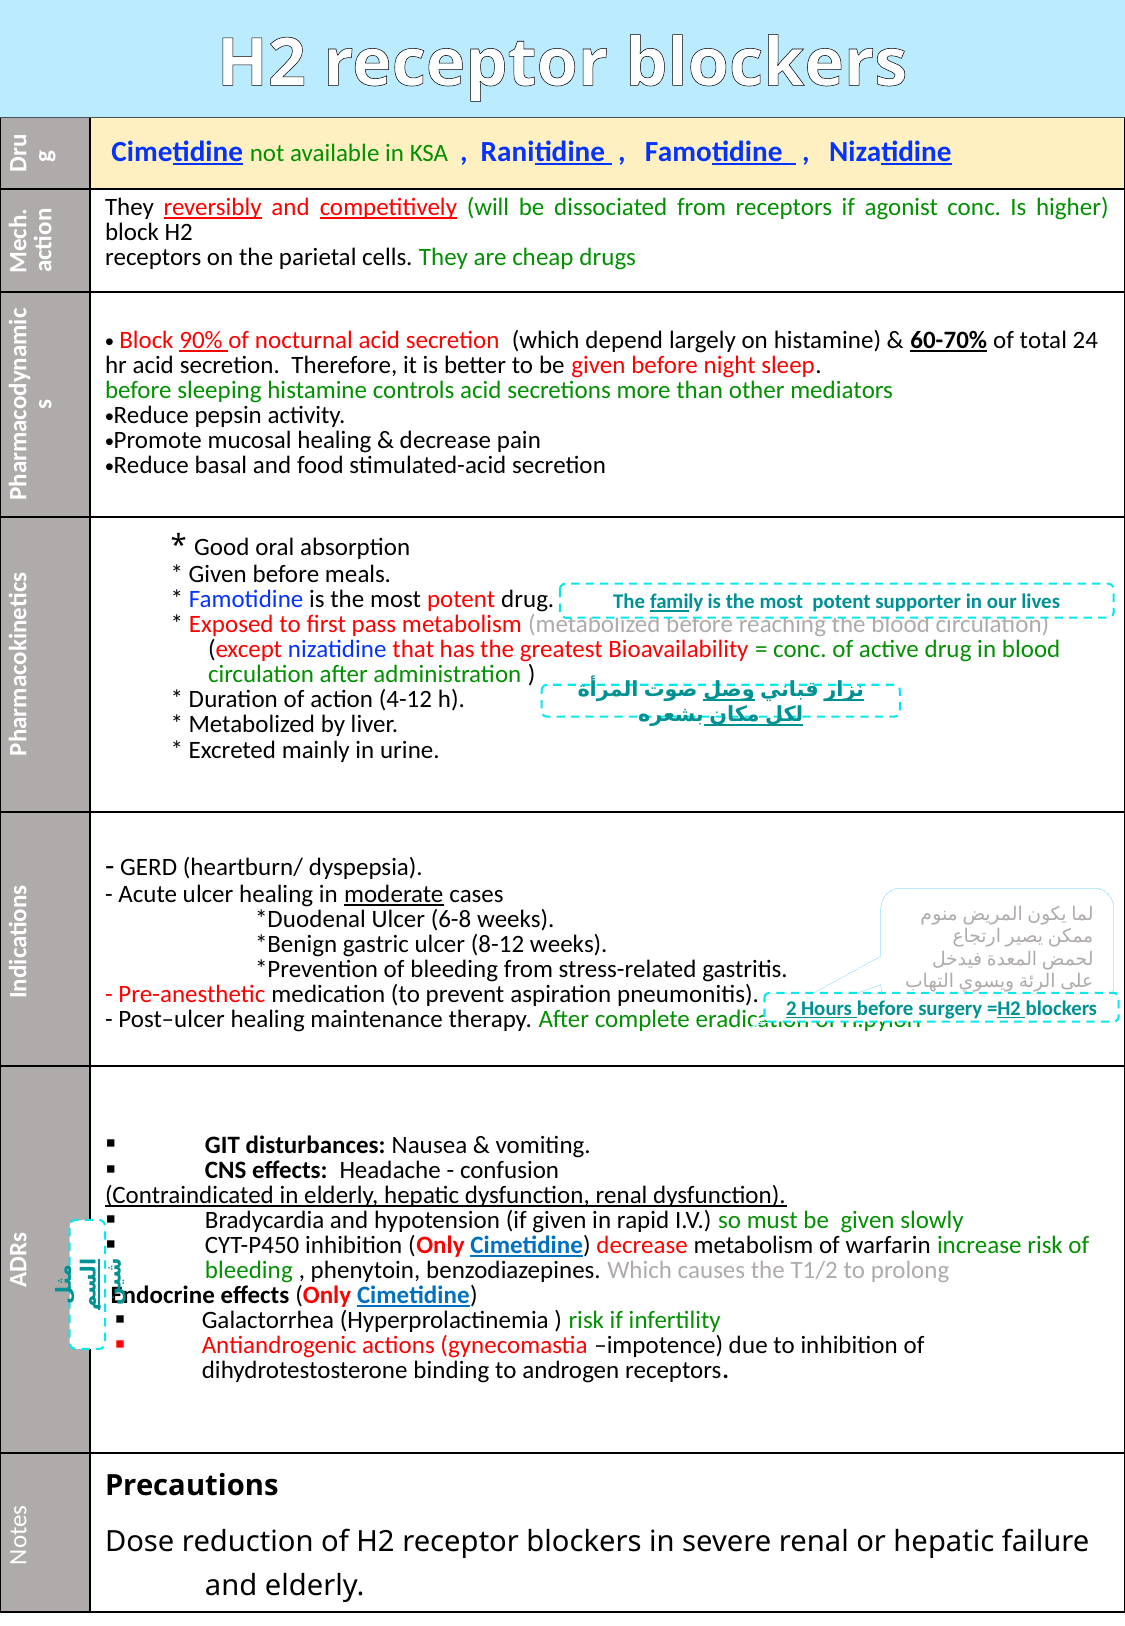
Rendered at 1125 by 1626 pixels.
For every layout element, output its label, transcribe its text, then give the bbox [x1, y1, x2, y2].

table_cell Block 90% of nocturnal acid secretion (which depend largely on histamine) & 60-70% of total 24 hr acid secretion. Therefore, it is better to be given before night sleep. before sleeping histamine controls acid secretions more than other mediators Reduce pepsin activity. Promote mucosal healing & decrease pain Reduce basal and food stimulated-acid secretion [91, 293, 1124, 516]
table_cell Notes [1, 1454, 89, 1611]
table_header Drug [1, 118, 89, 188]
table_cell ADRs [1, 1067, 89, 1452]
text_box H2 receptor blockers [0, 0, 1125, 118]
table_cell Precautions Dose reduction of H2 receptor blockers in severe renal or hepatic failure and elderly. [91, 1454, 1124, 1611]
table_header Cimetidine not available in KSA , Ranitidine , Famotidine , Nizatidine [91, 118, 1124, 188]
table_cell Indications [1, 813, 89, 1065]
table_cell - GERD (heartburn/ dyspepsia). - Acute ulcer healing in moderate cases *Duodenal Ulcer (6-8 weeks). *Benign gastric ulcer (8-12 weeks). *Prevention of bleeding from stress-related gastritis. - Pre-anesthetic medication (to prevent aspiration pneumonitis). - Post–ulcer healing maintenance therapy. After complete eradication of H.pylori [91, 813, 1124, 1065]
table_cell They reversibly and competitively (will be dissociated from receptors if agonist conc. Is higher) block H2 receptors on the parietal cells. They are cheap drugs [91, 190, 1124, 291]
text_box مثل السم شين [68, 1218, 107, 1350]
text_box لما يكون المريض منوم ممكن يصير ارتجاع لحمض المعدة فيدخل على الرئة ويسوي التهاب [814, 888, 1114, 992]
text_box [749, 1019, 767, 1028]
table_cell GIT disturbances: Nausea & vomiting. CNS effects: Headache - confusion (Contraindicated in elderly, hepatic dysfunction, renal dysfunction). Bradycardia and hypotension (if given in rapid I.V.) so must be given slowly CYT-P450 inhibition (Only Cimetidine) decrease metabolism of warfarin increase risk of bleeding , phenytoin, benzodiazepines. Which causes the T1/2 to prolong Endocrine effects (Only Cimetidine) Galactorrhea (Hyperprolactinemia ) risk if infertility Antiandrogenic actions (gynecomastia –impotence) due to inhibition of dihydrotestosterone binding to androgen receptors. [91, 1067, 1124, 1452]
text_box نزار قباني وصل صوت المرأة لكل مكان بشعره [540, 683, 901, 718]
text_box The family is the most potent supporter in our lives [558, 582, 1115, 619]
table_cell Pharmacodynamics [1, 293, 89, 516]
text_box 2 Hours before surgery =H2 blockers [763, 991, 1120, 1023]
table_cell * Good oral absorption * Given before meals. * Famotidine is the most potent drug. * Exposed to first pass metabolism (metabolized before reaching the blood circulation) (except nizatidine that has the greatest Bioavailability = conc. of active drug in blood circulation after administration ) * Duration of action (4-12 h). * Metabolized by liver. * Excreted mainly in urine. [91, 518, 1124, 811]
table_cell Pharmacokinetics [1, 518, 89, 811]
table_cell Mech. action [1, 190, 89, 291]
